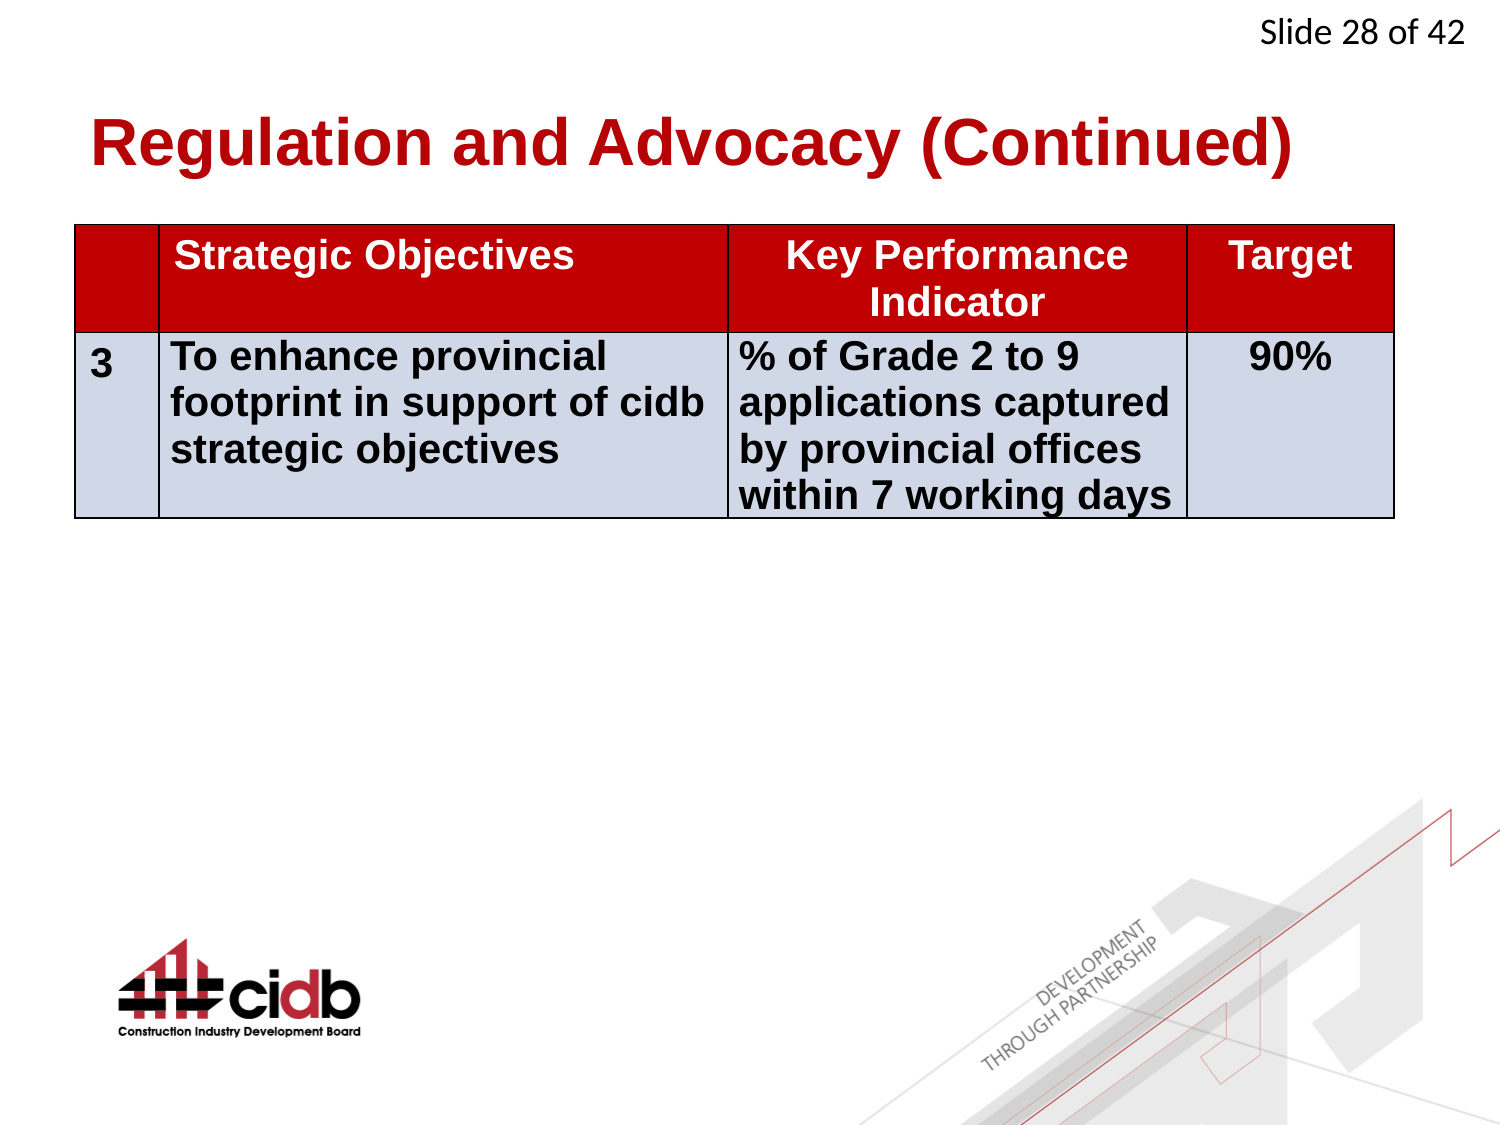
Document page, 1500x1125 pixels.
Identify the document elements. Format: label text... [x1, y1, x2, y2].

table_cell 3 [76, 333, 158, 517]
table_header Strategic Objectives [160, 225, 727, 332]
title Regulation and Advocacy (Continued) [75, 45, 1425, 233]
picture [0, 0, 1500, 1125]
table_cell 90% [1188, 333, 1393, 517]
table_header Key Performance Indicator [729, 225, 1186, 332]
table_cell To enhance provincial footprint in support of cidb strategic objectives [160, 333, 727, 517]
table_header Target [1188, 225, 1393, 332]
table_cell % of Grade 2 to 9 applications captured by provincial offices within 7 working days [729, 333, 1186, 517]
table_header [76, 225, 158, 332]
